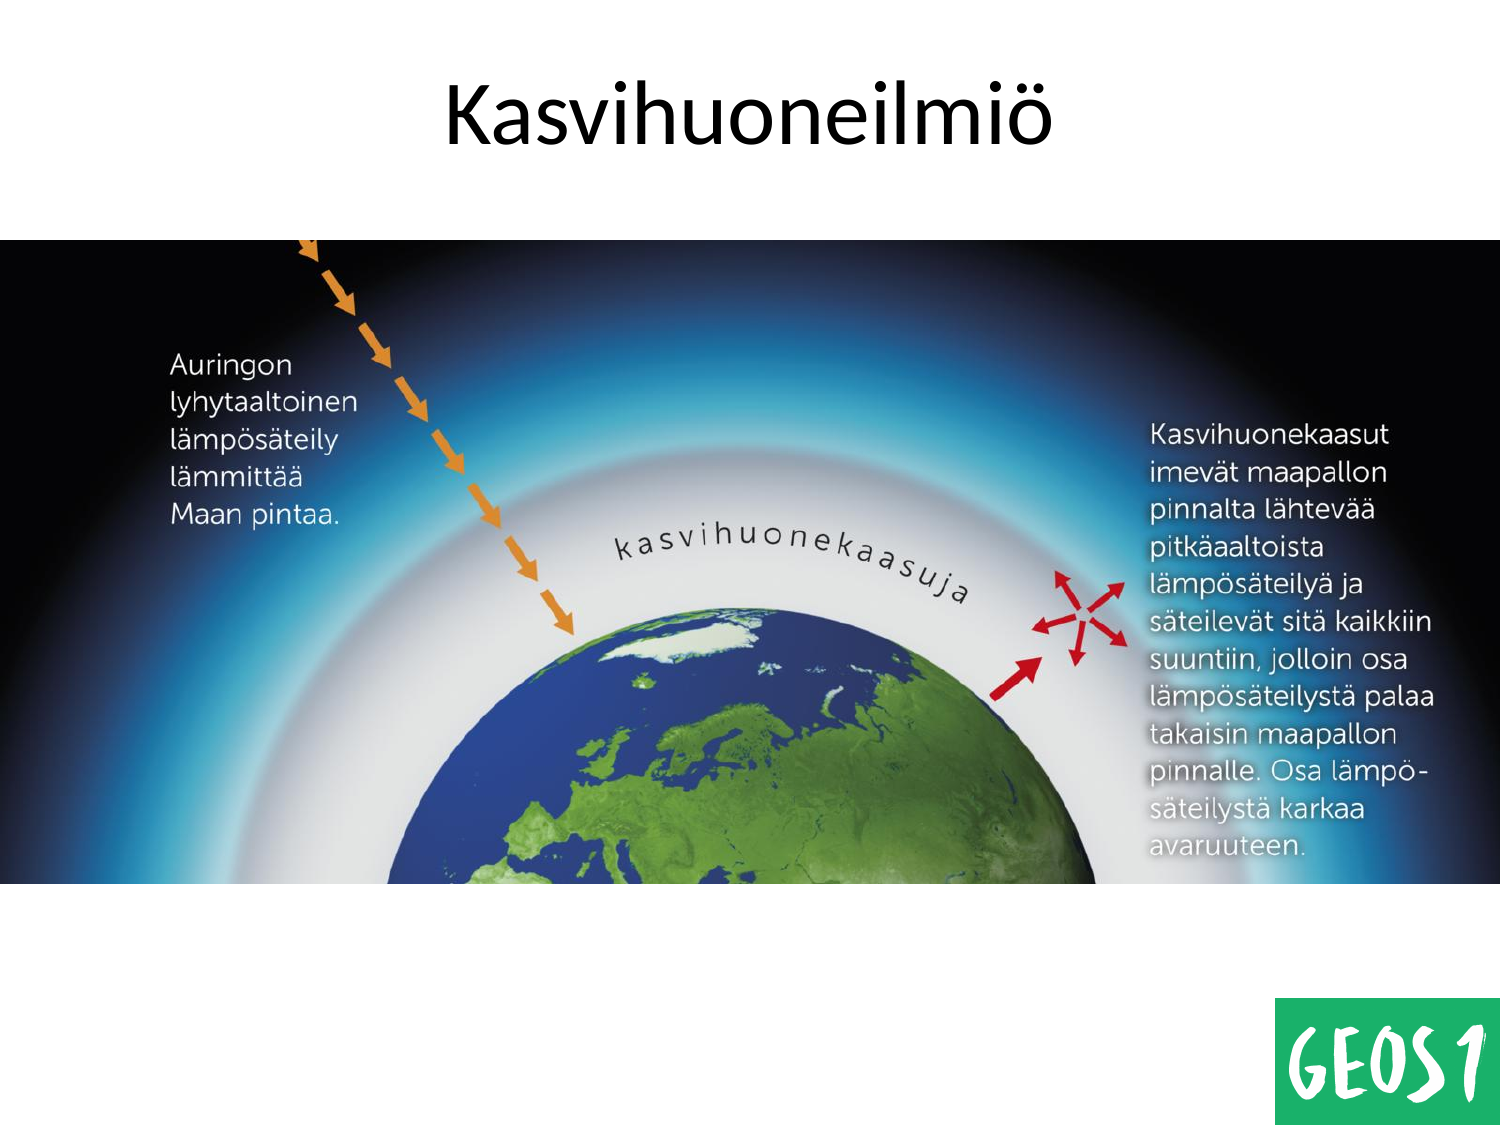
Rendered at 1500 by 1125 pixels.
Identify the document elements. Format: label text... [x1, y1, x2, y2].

text_box Kasvihuoneilmiö [74, 45, 1425, 168]
picture [1274, 998, 1500, 1125]
picture [0, 240, 1500, 885]
